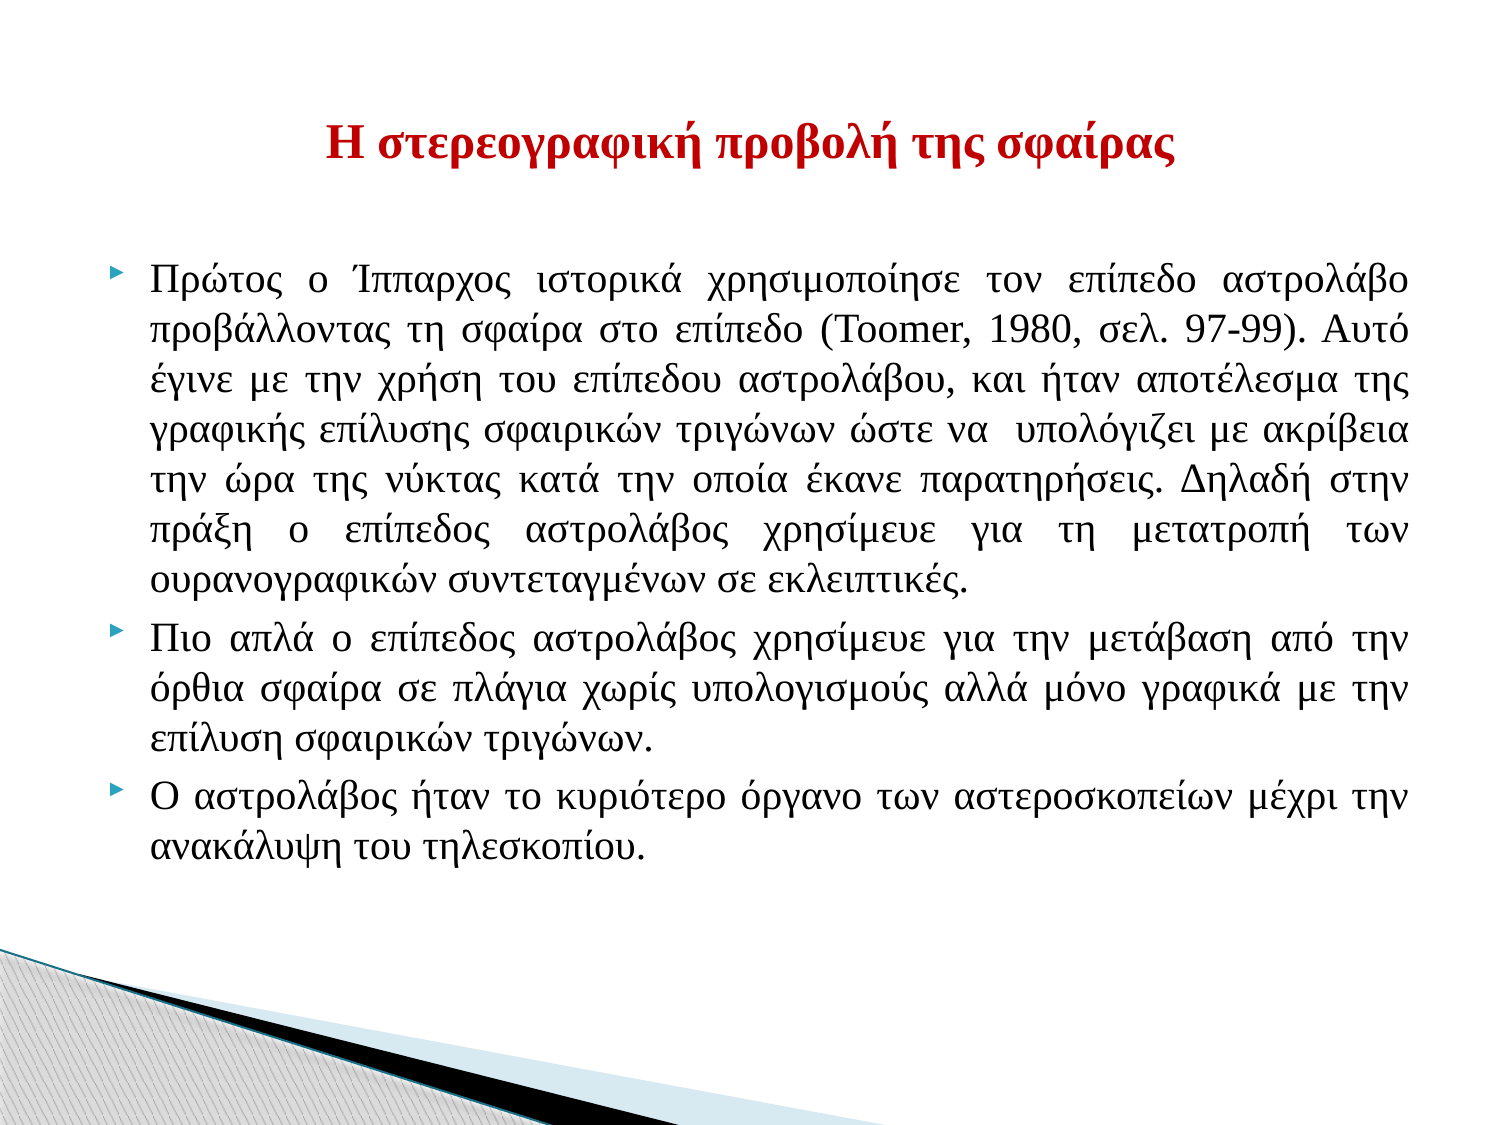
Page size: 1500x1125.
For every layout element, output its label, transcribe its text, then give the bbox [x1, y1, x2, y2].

title Η στερεογραφική προβολή της σφαίρας [75, 45, 1425, 233]
list Πρώτος ο Ίππαρχος ιστορικά χρησιμοποίησε τον επίπεδο αστρολάβο προβάλλοντας τη σφαίρα στο επίπεδο (Toomer, 1980, σελ. 97-99). Αυτό έγινε με την χρήση του επίπεδου αστρολάβου, και ήταν αποτέλεσμα της γραφικής επίλυσης σφαιρικών τριγώνων ώστε να υπολόγιζει με ακρίβεια την ώρα της νύκτας κατά την οποία έκανε παρατηρήσεις. Δηλαδή στην πράξη ο επίπεδος αστρολάβος χρησίμευε για τη μετατροπή των ουρανογραφικών συντεταγμένων σε εκλειπτικές. Πιο απλά ο επίπεδος αστρολάβος χρησίμευε για την μετάβαση από την όρθια σφαίρα σε πλάγια χωρίς υπολογισμούς αλλά μόνο γραφικά με την επίλυση σφαιρικών τριγώνων. Ο αστρολάβος ήταν το κυριότερο όργανο των αστεροσκοπείων μέχρι την ανακάλυψη του τηλεσκοπίου. [75, 243, 1425, 986]
